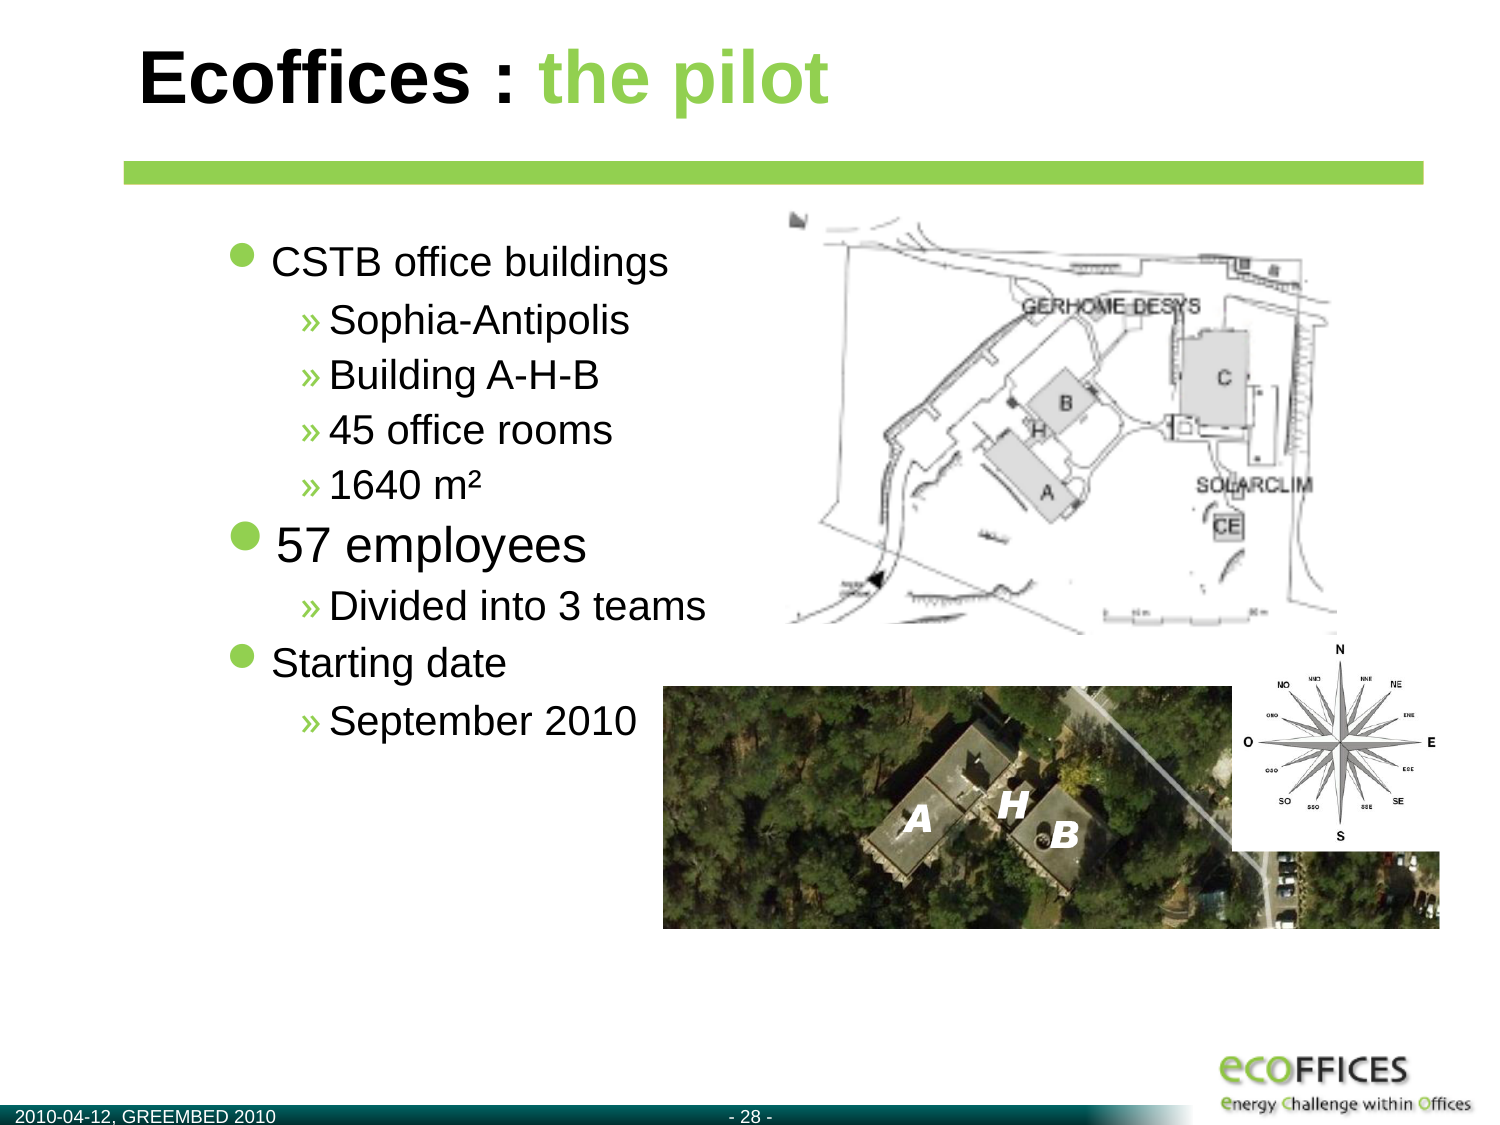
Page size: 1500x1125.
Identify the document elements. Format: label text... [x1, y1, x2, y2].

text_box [1085, 933, 1500, 1125]
picture [785, 202, 1338, 623]
text_box [123, 162, 1424, 185]
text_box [653, 623, 1446, 935]
title Ecoffices : the pilot [123, 0, 1424, 162]
list CSTB office buildings Sophia-Antipolis Building A-H-B 45 office rooms 1640 m² 57 employees Divided into 3 teams Starting date September 2010 [123, 232, 799, 1050]
